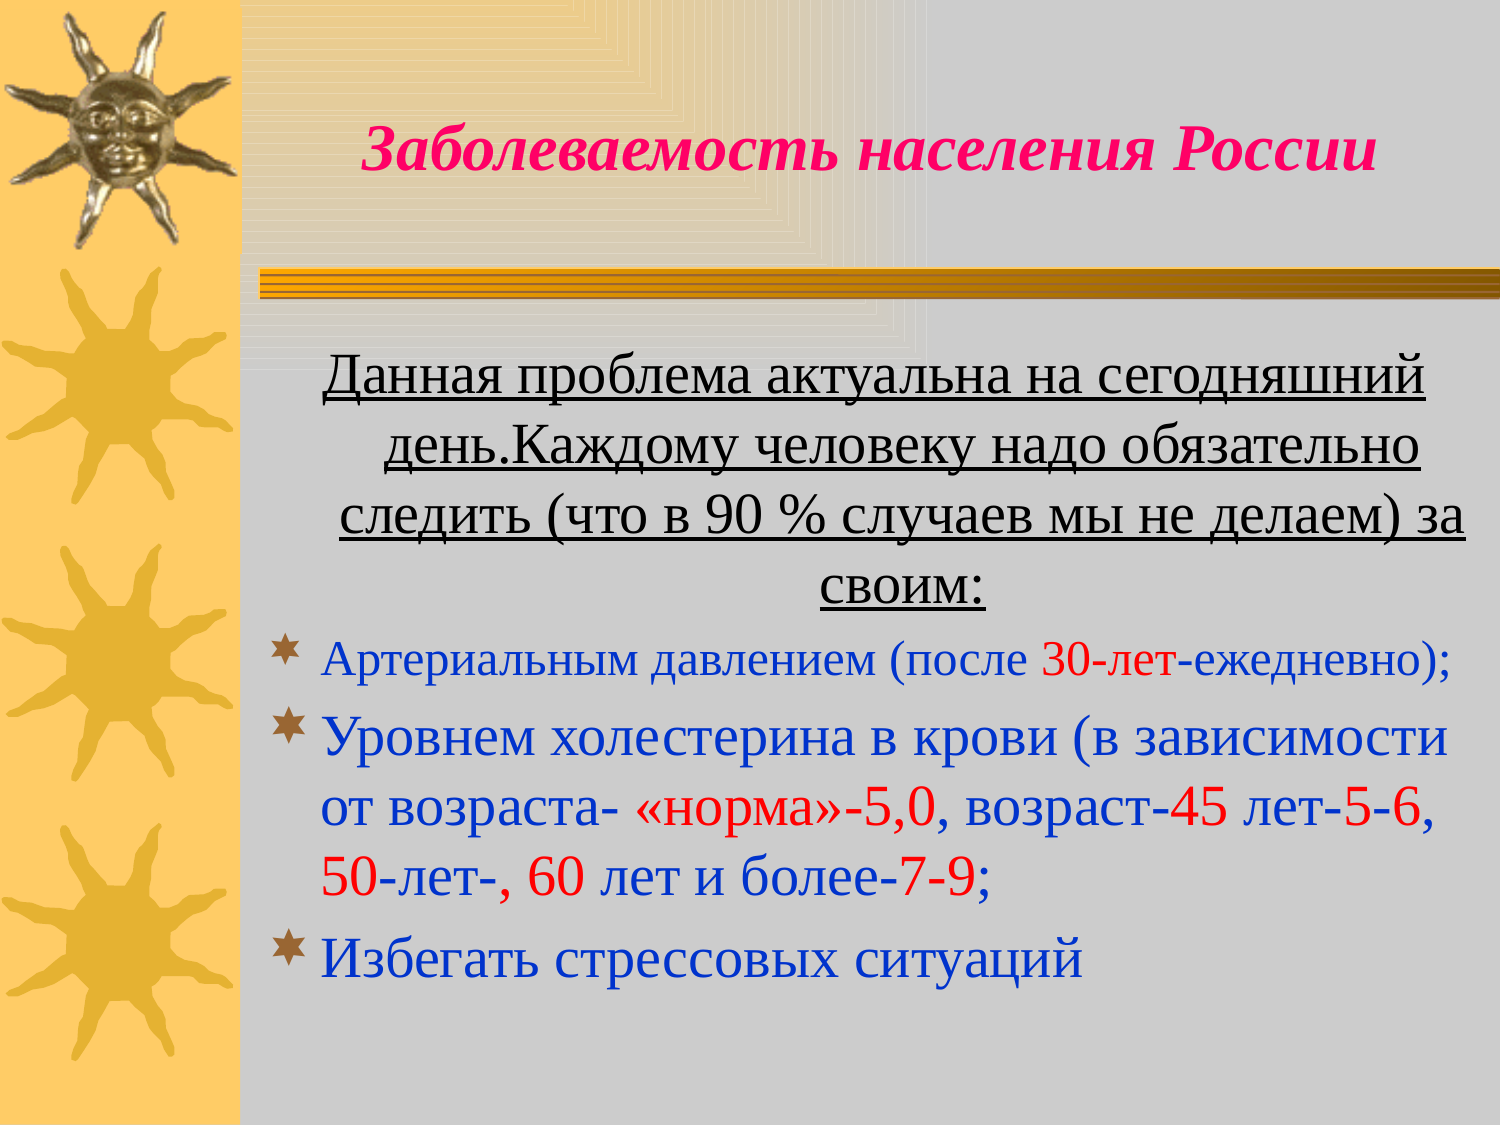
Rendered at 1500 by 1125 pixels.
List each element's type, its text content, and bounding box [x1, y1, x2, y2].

list Данная проблема актуальна на сегодняшний день.Каждому человеку надо обязательно следить (что в 90 % случаев мы не делаем) за своим: Артериальным давлением (после 30-лет-ежедневно); Уровнем холестерина в крови (в зависимости от возраста- «норма»-5,0, возраст-45 лет-5-6, 50-лет-, 60 лет и более-7-9; Избегать стрессовых ситуаций [248, 327, 1500, 1004]
title Заболеваемость населения России [250, 49, 1492, 238]
picture [1, 8, 242, 254]
